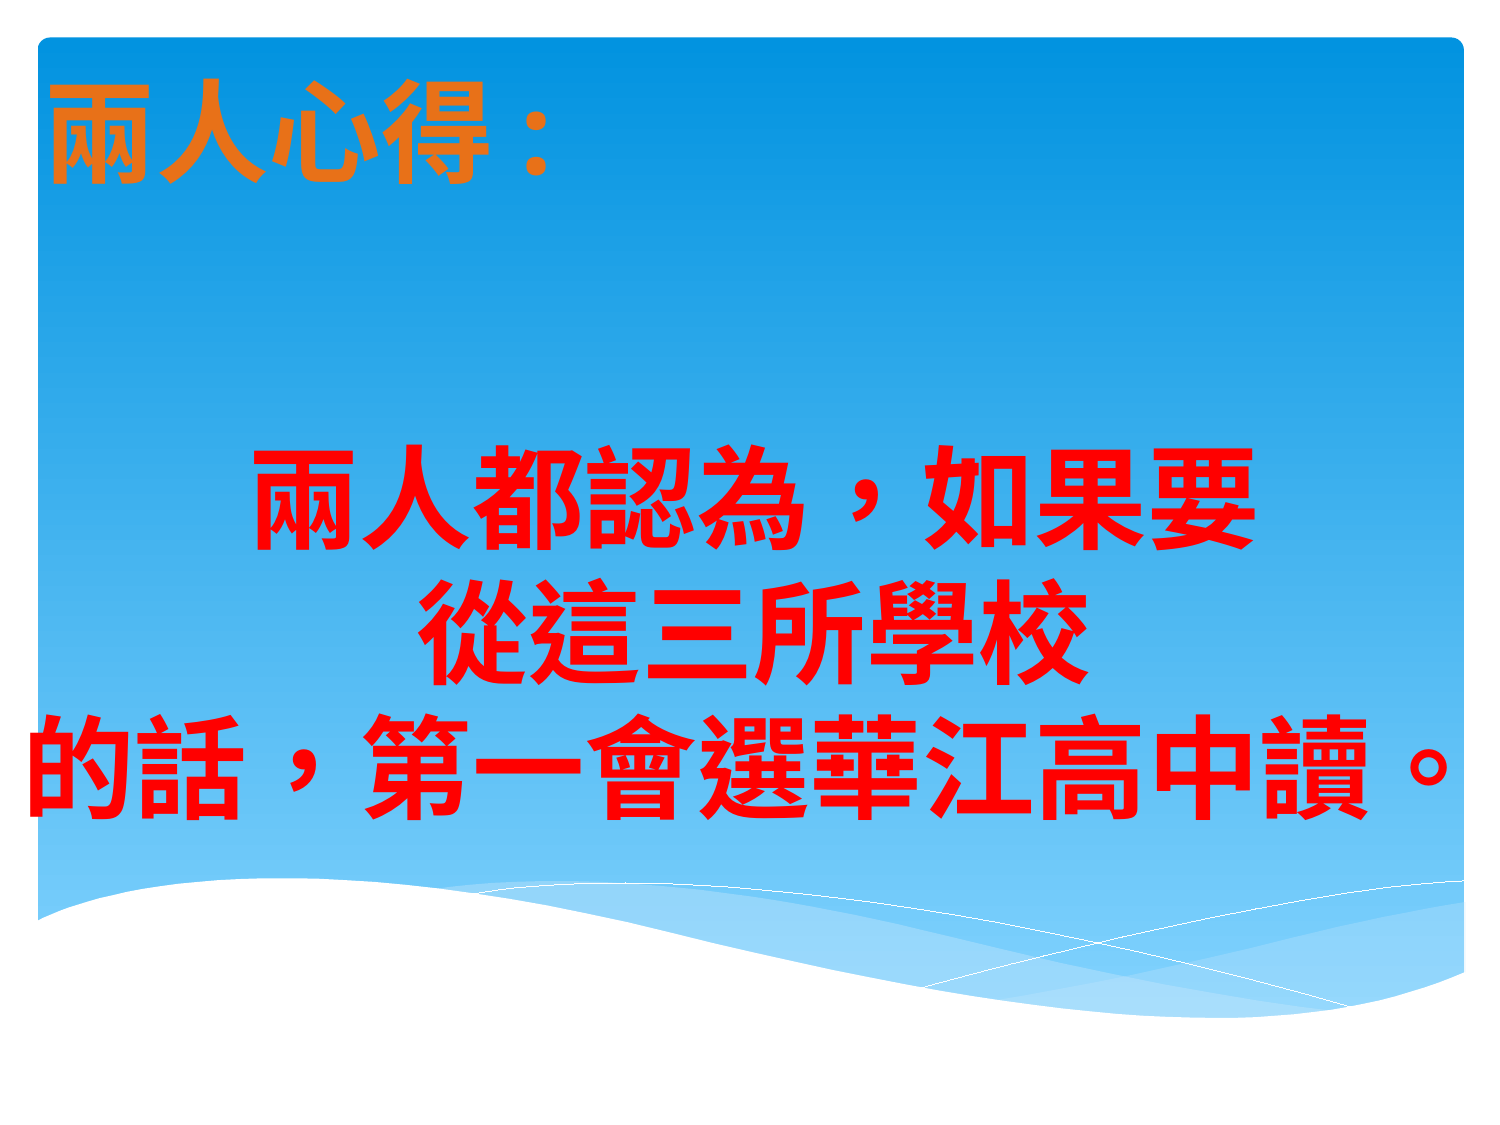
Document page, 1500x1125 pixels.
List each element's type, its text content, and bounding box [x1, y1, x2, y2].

text_box 兩人心得: [28, 54, 568, 205]
text_box 兩人都認為，如果要 從這三所學校 的話，第一會選華江高中讀。 [7, 420, 1500, 841]
